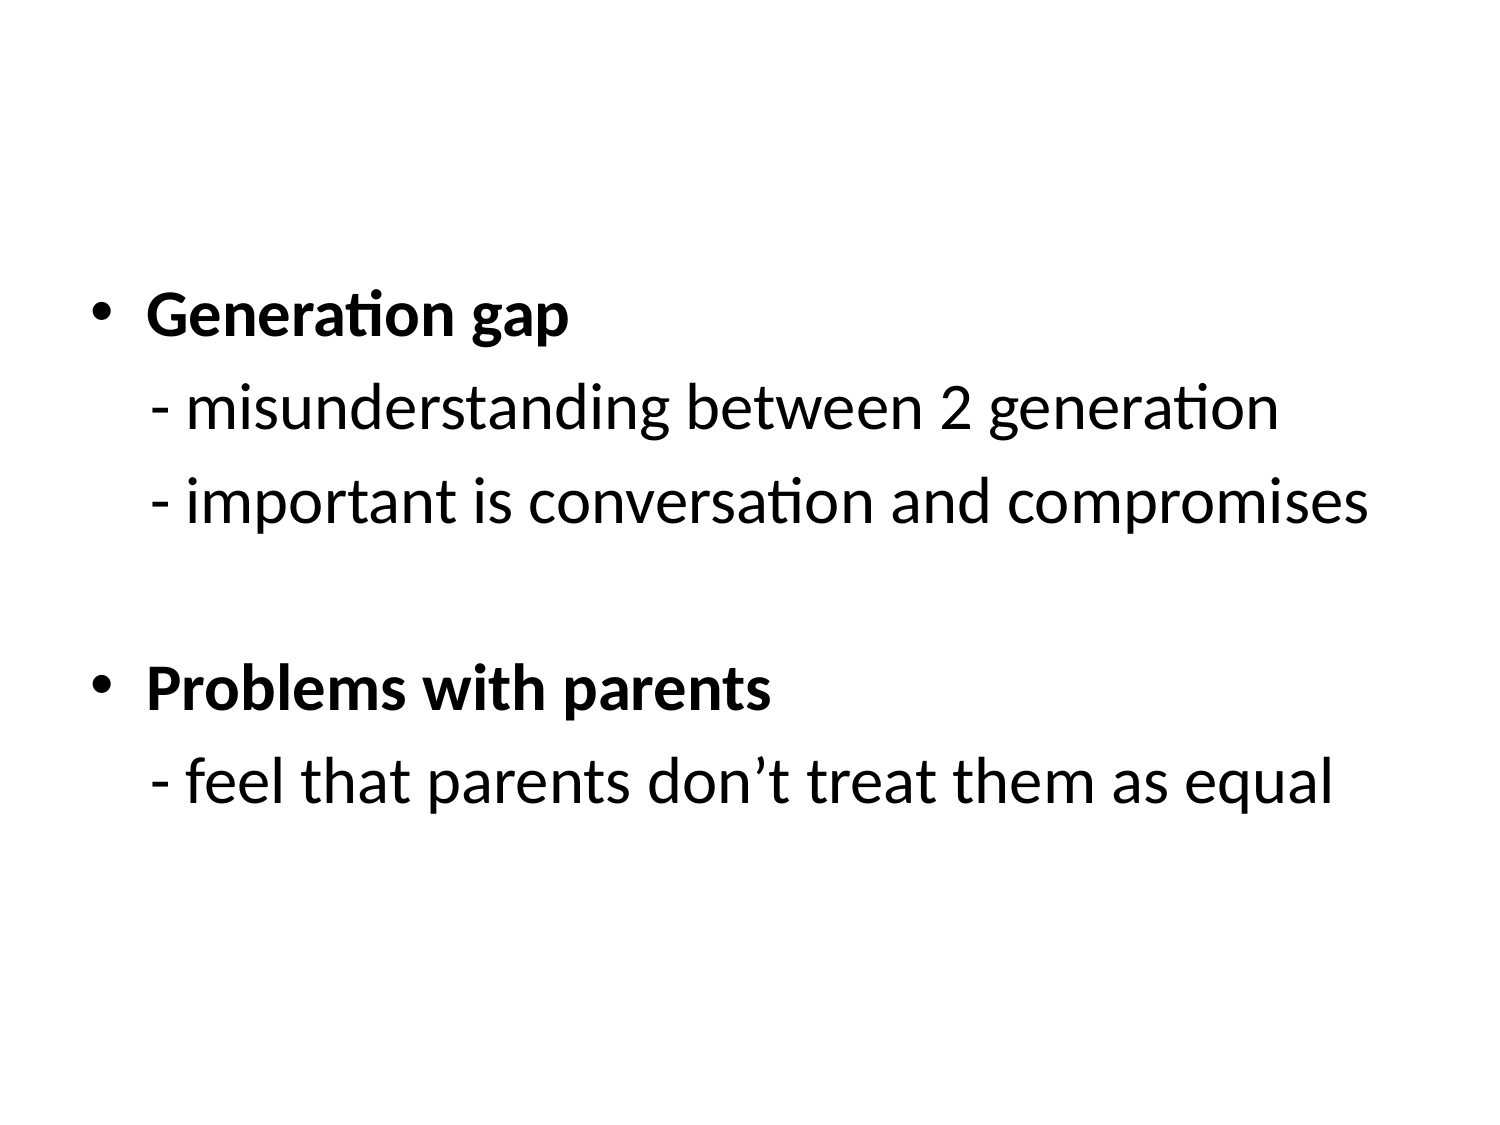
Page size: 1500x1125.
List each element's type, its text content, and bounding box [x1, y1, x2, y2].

list Generation gap - misunderstanding between 2 generation - important is conversation and compromises Problems with parents - feel that parents don’t treat them as equal [75, 262, 1425, 1005]
